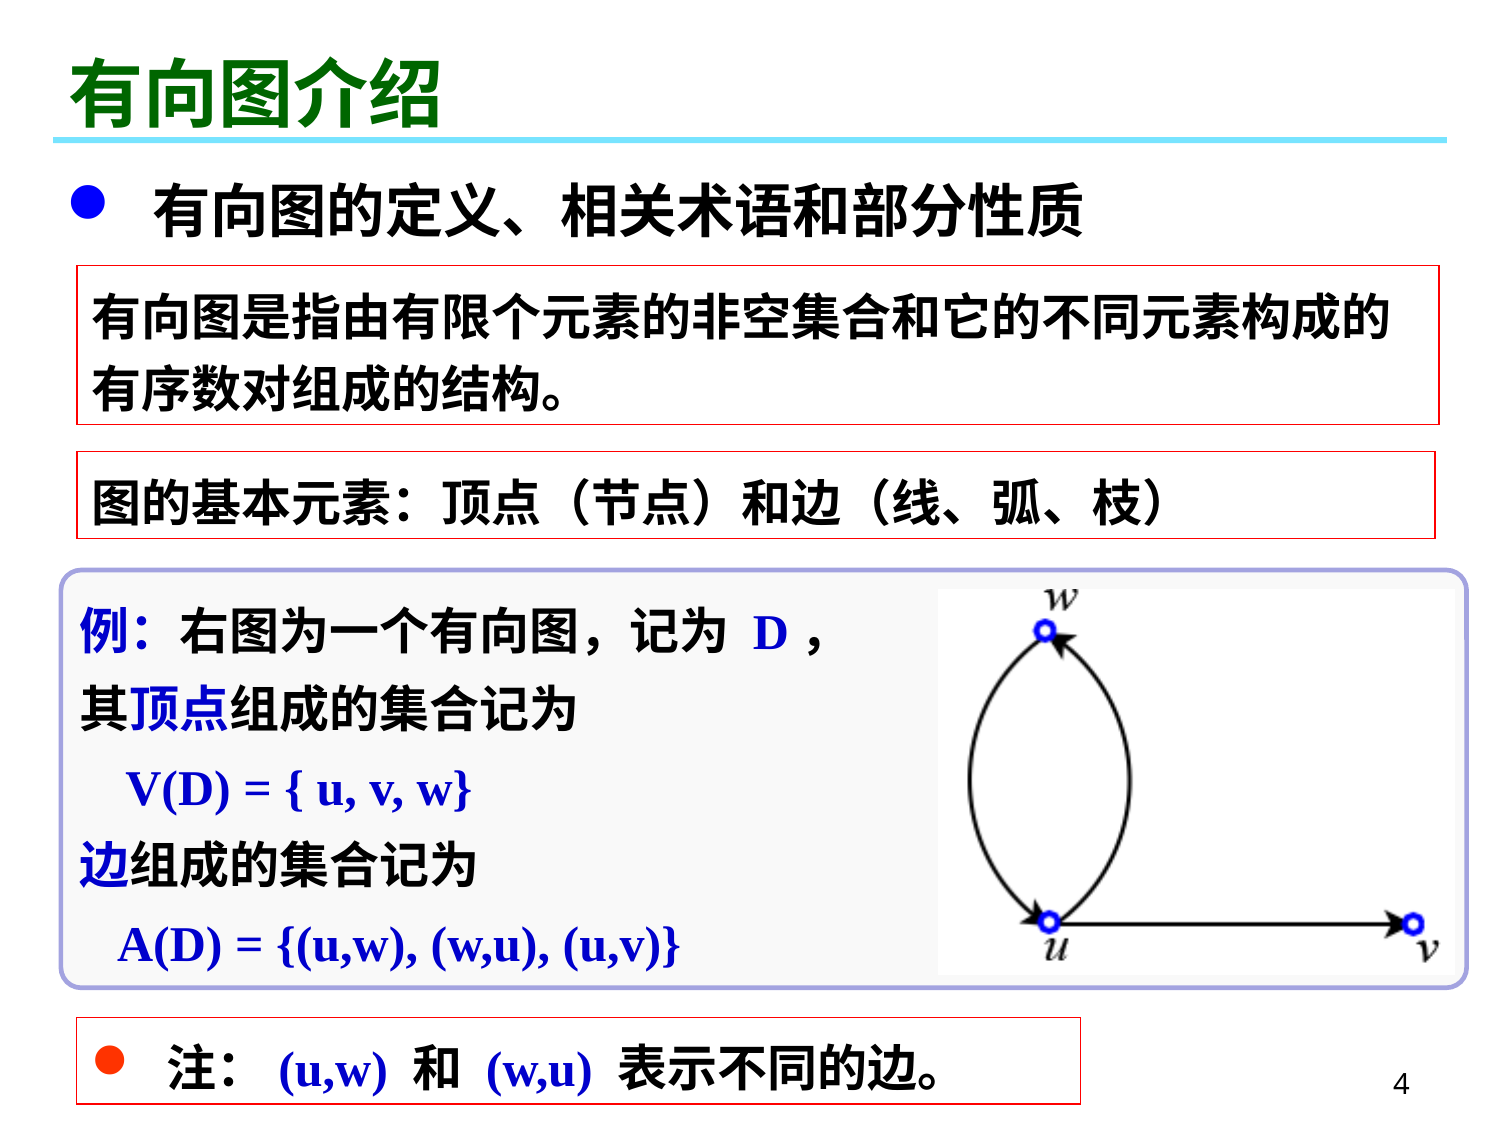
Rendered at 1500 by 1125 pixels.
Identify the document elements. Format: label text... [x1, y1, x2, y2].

text_box 例：右图为一个有向图，记为 D，其顶点组成的集合记为 V(D) = { u, v, w} 边组成的集合记为 A(D) = {(u,w), (w,u), (u,v)} [64, 574, 892, 979]
text_box 有向图的定义、相关术语和部分性质 [52, 153, 1415, 252]
text_box 注：(u,w) 和 (w,u) 表示不同的边。 [76, 1017, 1081, 1105]
picture [938, 589, 1455, 975]
text_box 图的基本元素：顶点（节点）和边（线、弧、枝） [76, 451, 1436, 539]
slide_number 4 [1112, 1037, 1425, 1113]
text_box [60, 570, 1467, 988]
text_box 有向图是指由有限个元素的非空集合和它的不同元素构成的有序数对组成的结构。 [76, 265, 1440, 425]
title 有向图介绍 [53, 42, 1063, 144]
